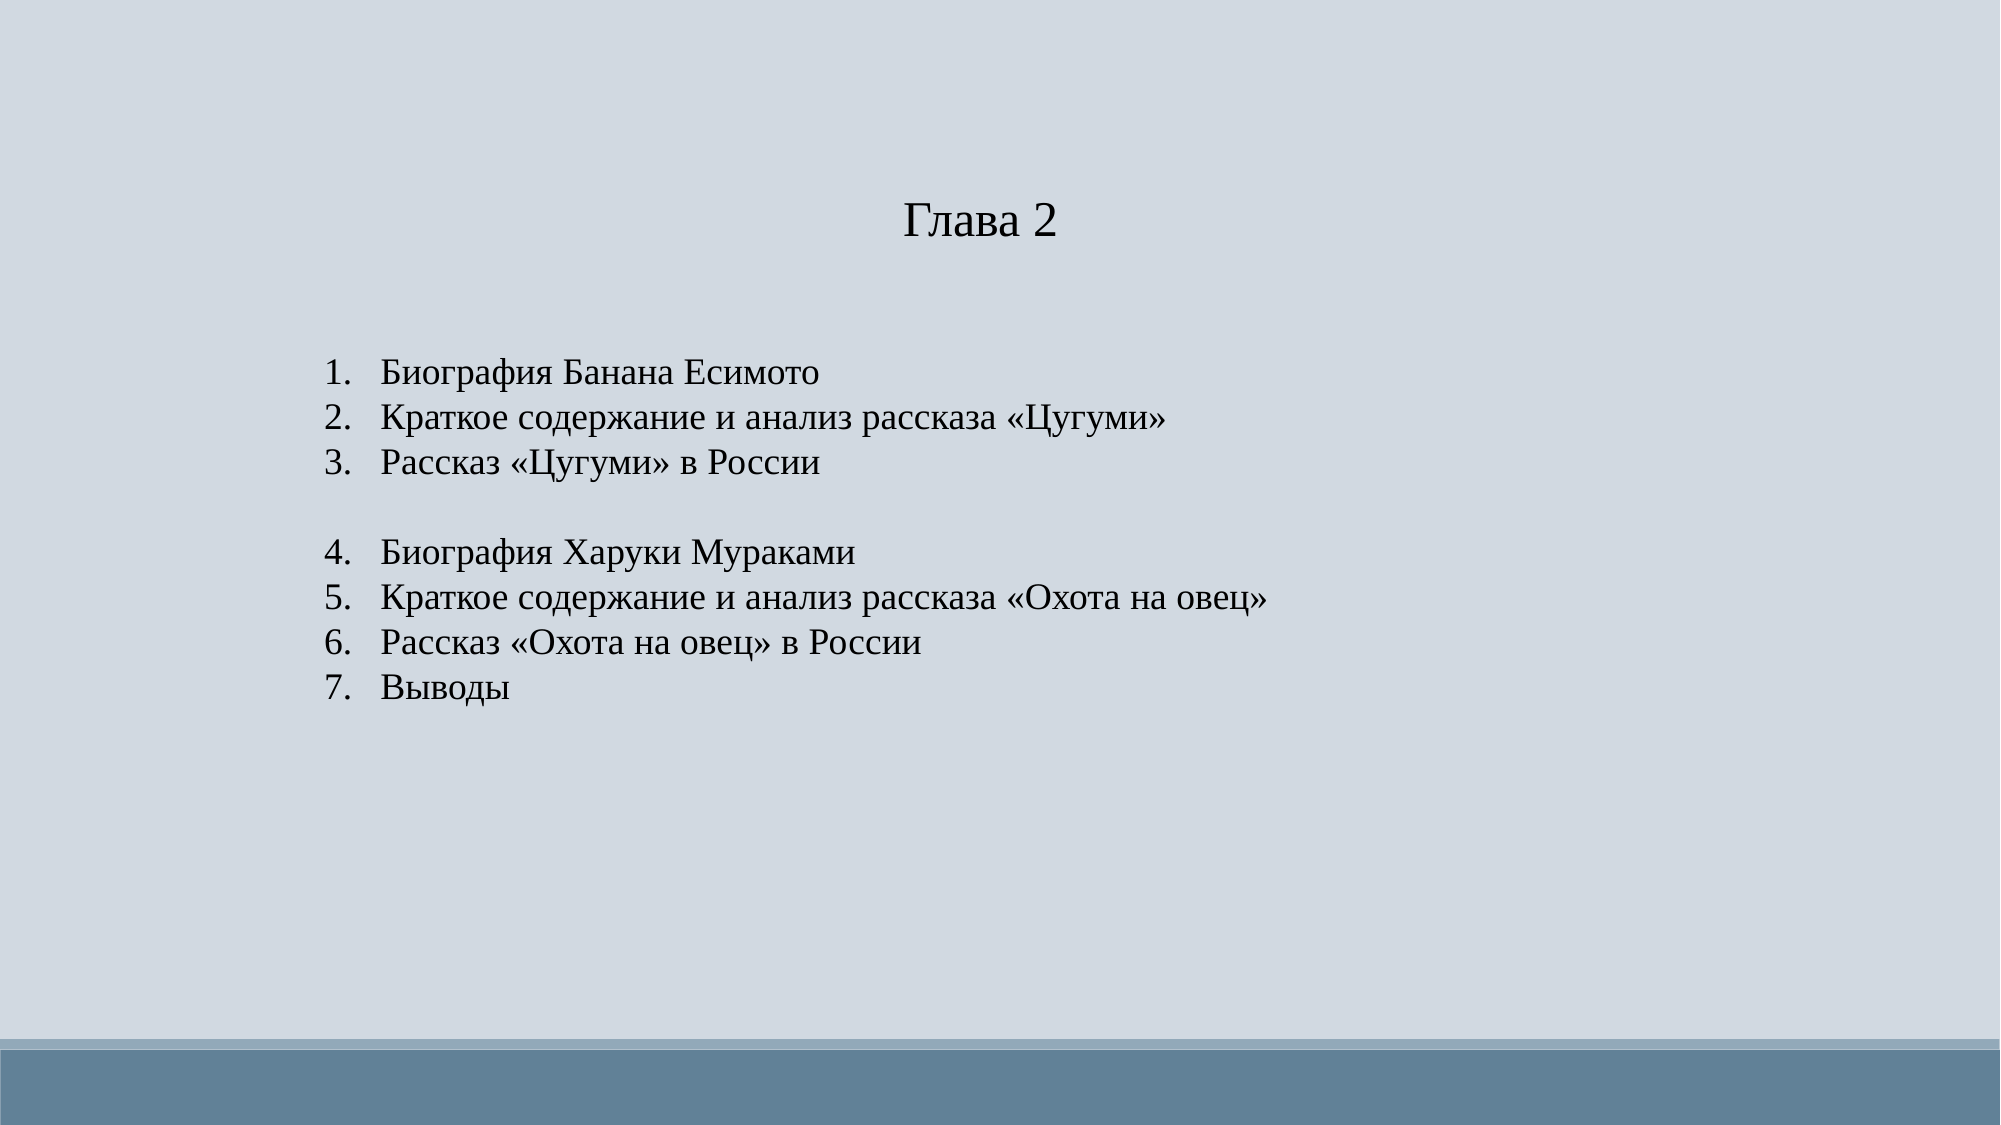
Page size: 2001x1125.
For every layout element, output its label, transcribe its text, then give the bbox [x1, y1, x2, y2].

text_box Глава 2 [888, 178, 1074, 254]
text_box Биография Банана Есимото Краткое содержание и анализ рассказа «Цугуми» Рассказ «Цугуми» в России Биография Харуки Мураками Краткое содержание и анализ рассказа «Охота на овец» Рассказ «Охота на овец» в России Выводы [309, 339, 1294, 715]
